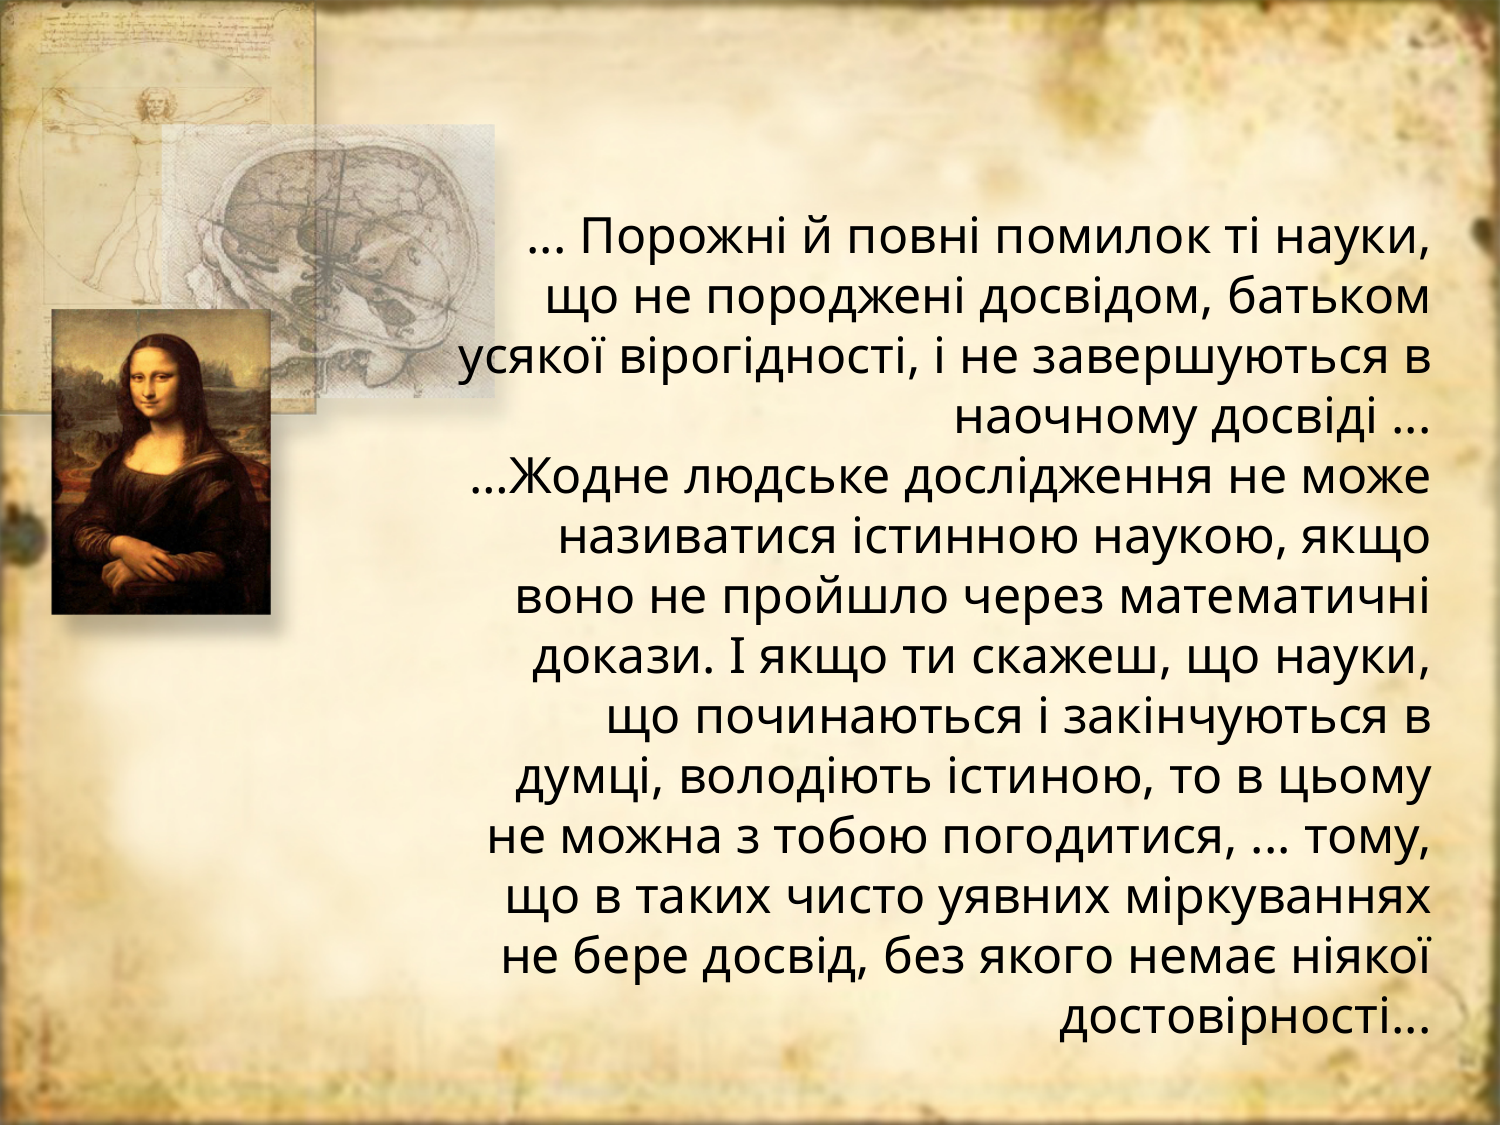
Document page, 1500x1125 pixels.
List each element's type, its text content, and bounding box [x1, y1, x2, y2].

text_box ... Порожні й повні помилок ті науки, що не породжені досвідом, батьком усякої вірогідності, і не завершуються в наочному досвіді ... …Жодне людське дослідження не може називатися істинною наукою, якщо воно не пройшло через математичні докази. І якщо ти скажеш, що науки, що починаються і закінчуються в думці, володіють істиною, то в цьому не можна з тобою погодитися, ... тому, що в таких чисто уявних міркуваннях не бере досвід, без якого немає ніякої достовірності... [442, 196, 1447, 1051]
picture [0, 0, 1500, 1125]
